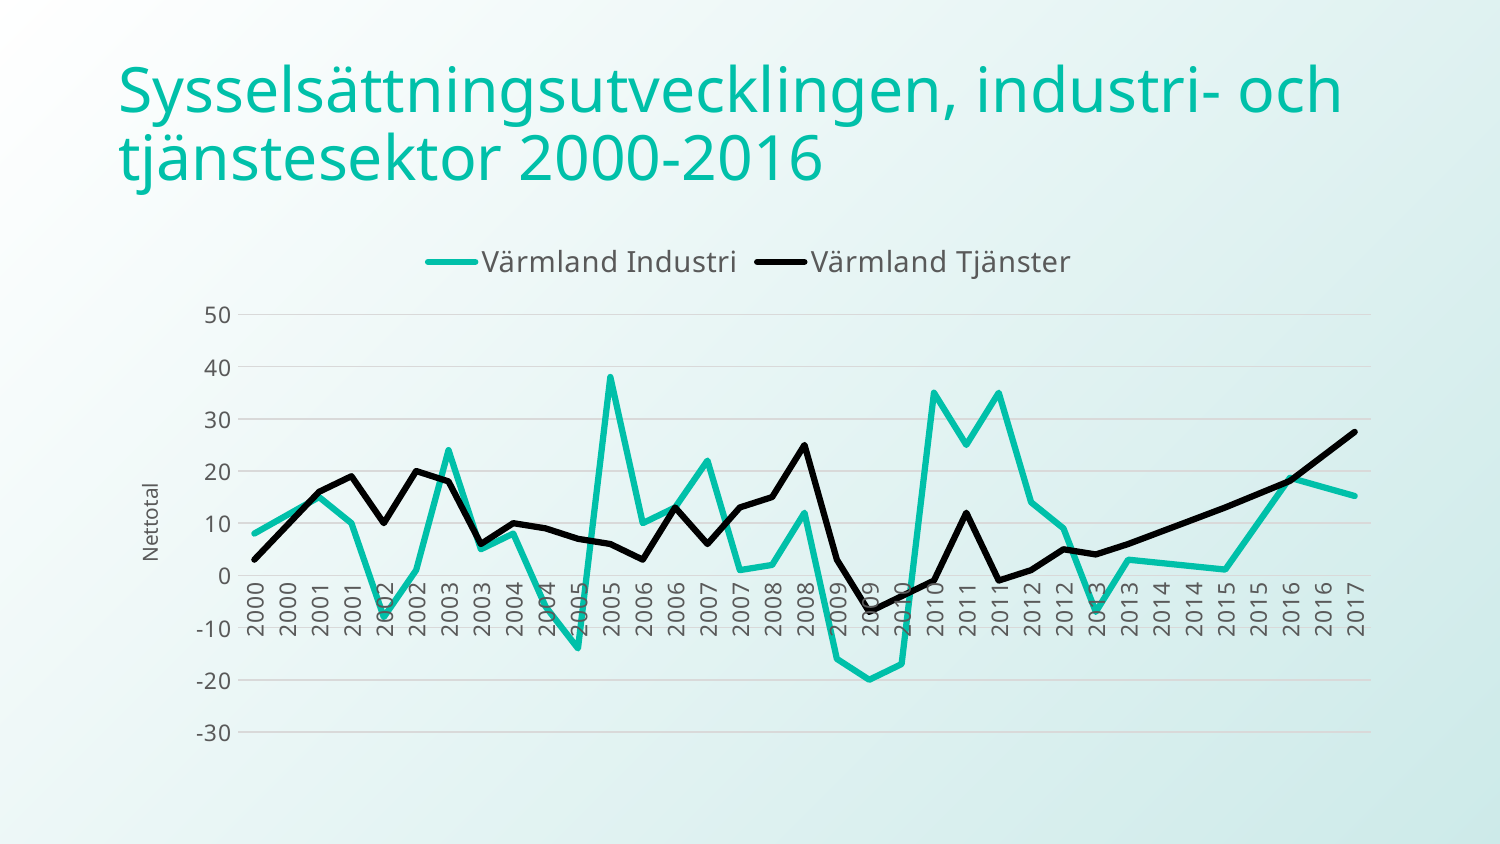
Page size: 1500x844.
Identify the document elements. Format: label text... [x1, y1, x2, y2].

chart [103, 224, 1397, 759]
title Sysselsättningsutvecklingen, industri- och tjänstesektor 2000-2016 [103, 44, 1397, 208]
